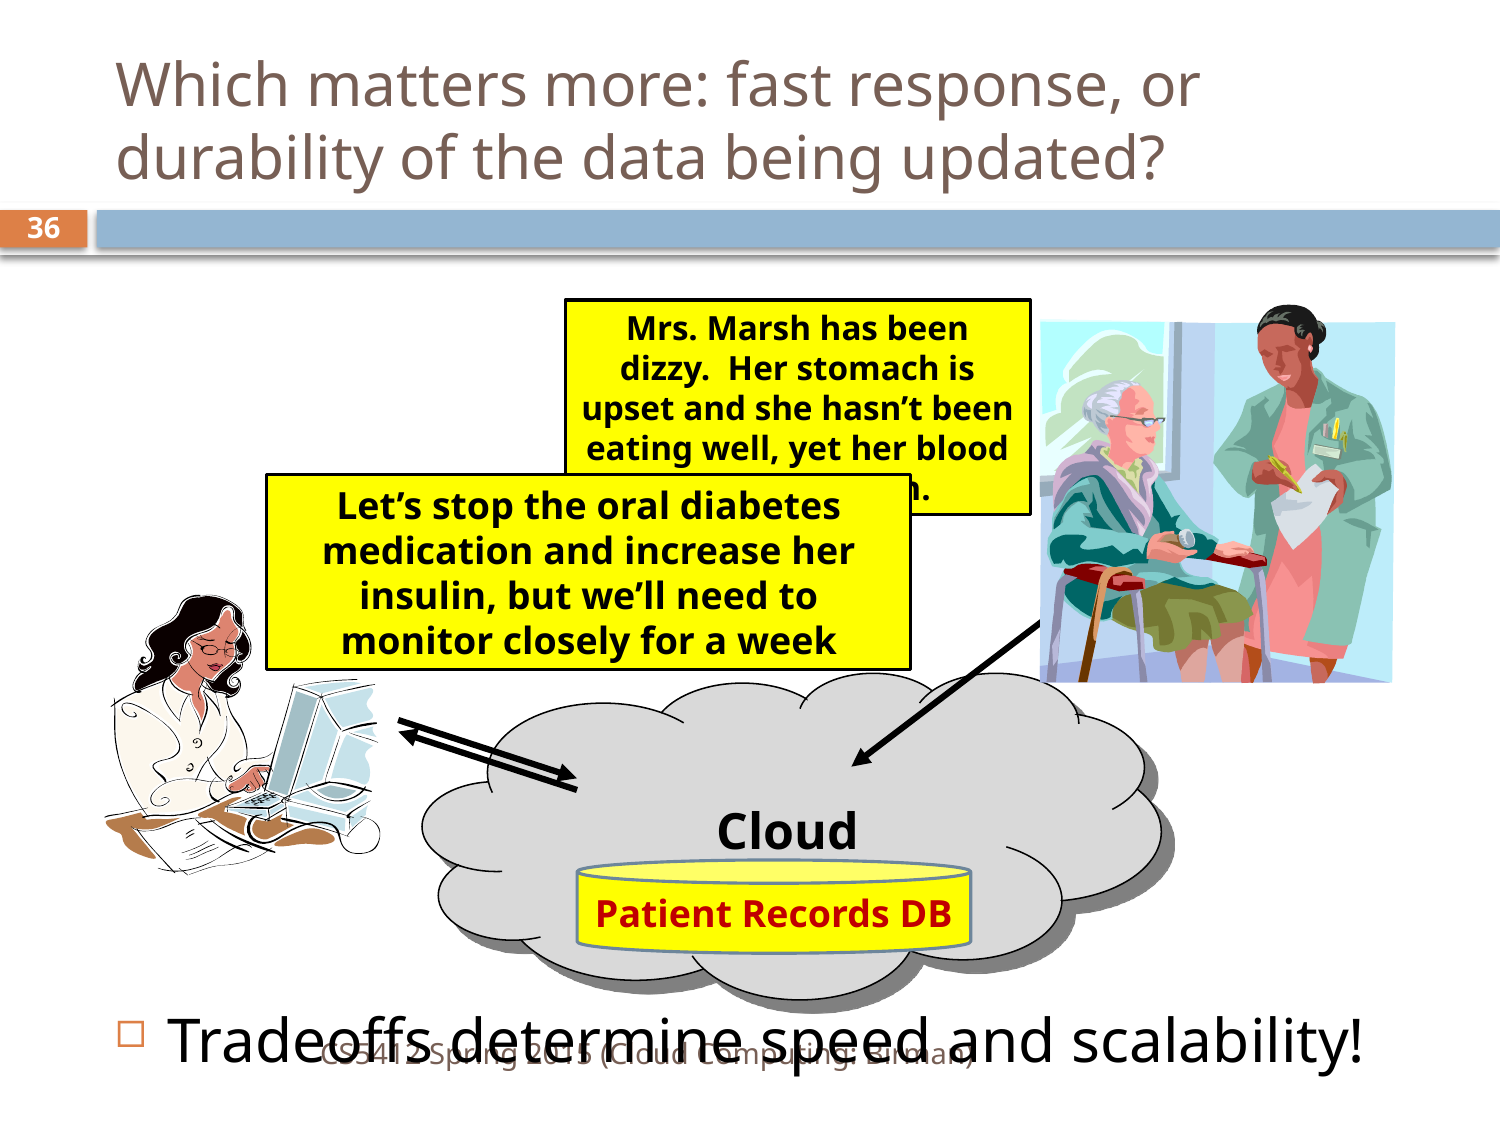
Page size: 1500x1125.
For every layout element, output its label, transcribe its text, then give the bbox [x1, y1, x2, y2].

slide_number 36 [0, 208, 88, 249]
list Tradeoffs determine speed and scalability! [99, 995, 1438, 1100]
footer CS5412 Spring 2015 (Cloud Computing: Birman) [99, 1024, 990, 1085]
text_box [99, 299, 1401, 1001]
title Which matters more: fast response, or durability of the data being updated? [100, 37, 1438, 200]
